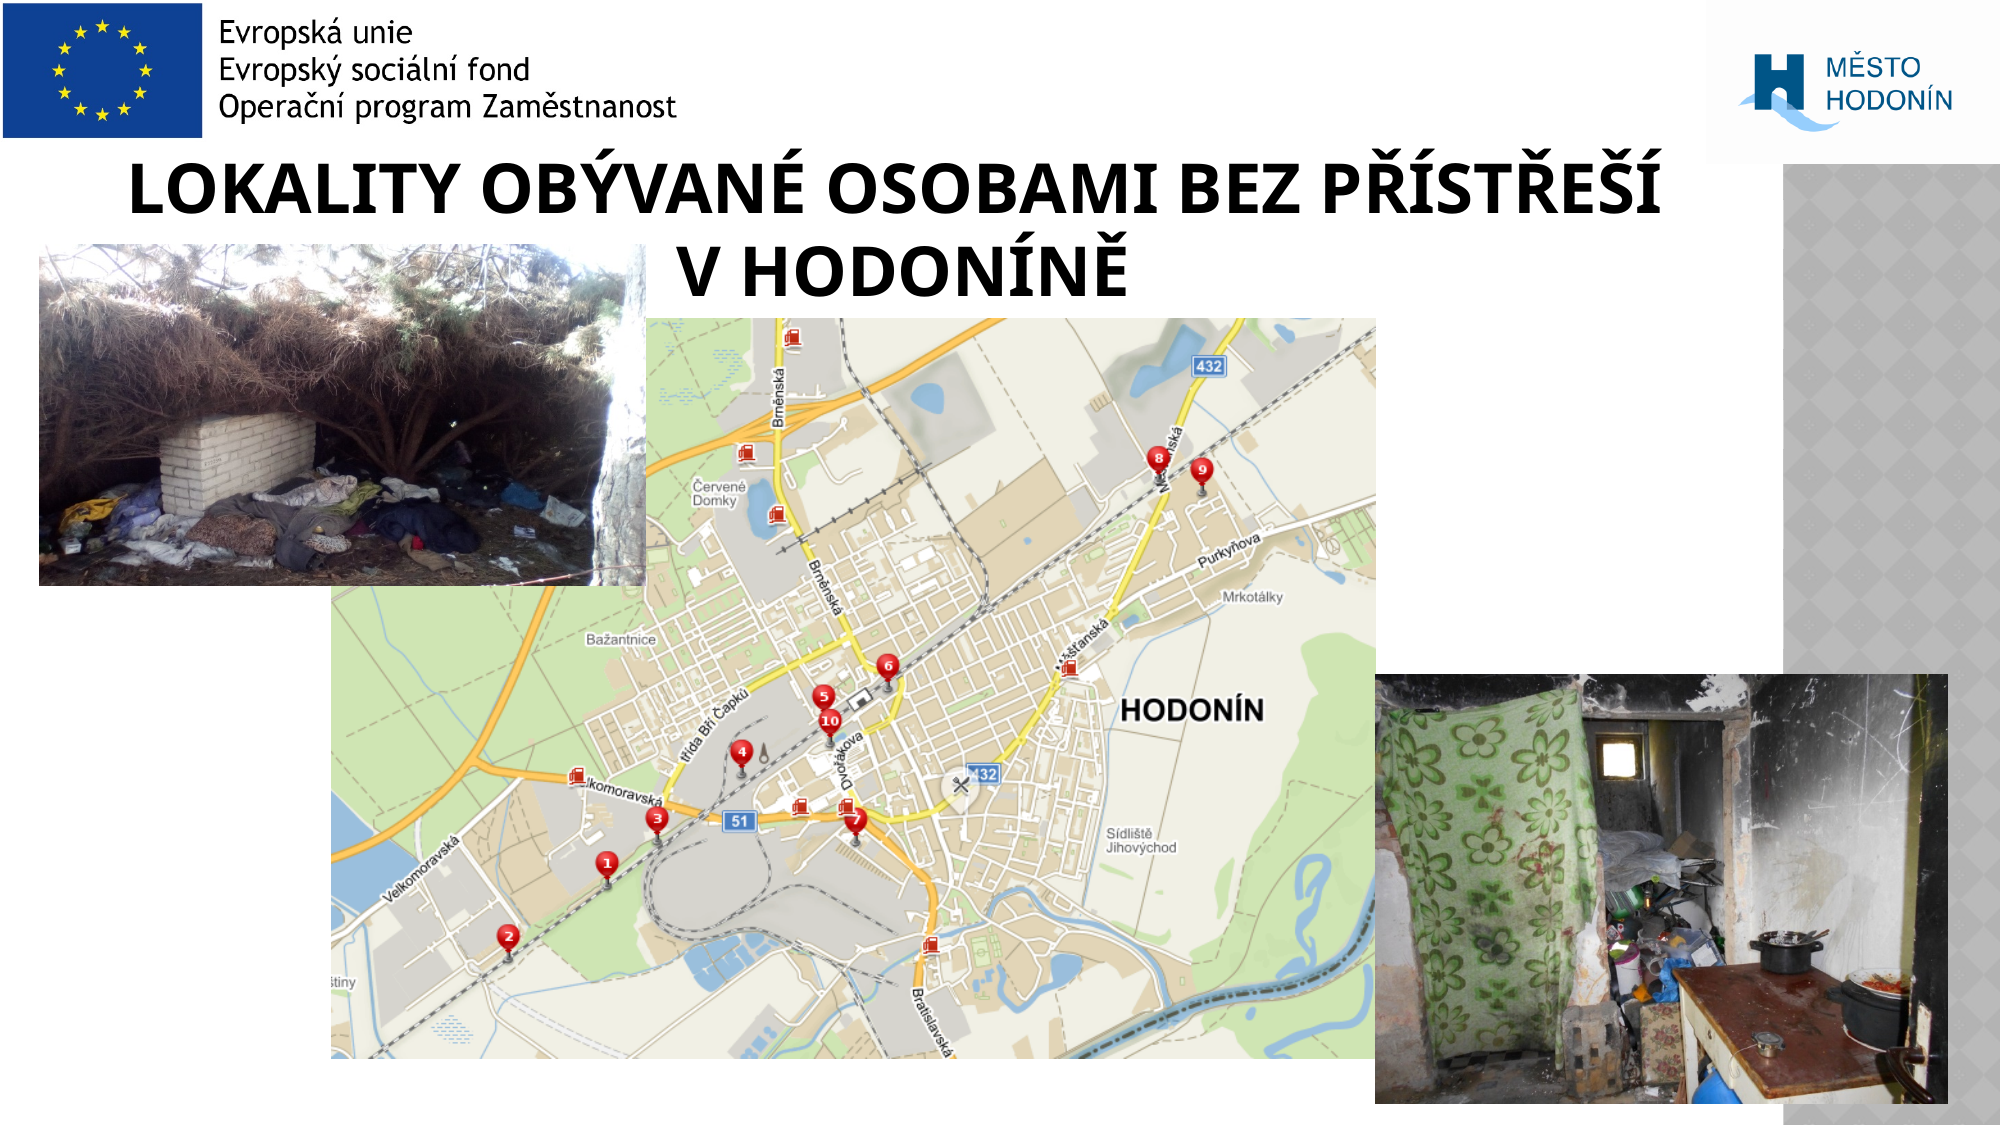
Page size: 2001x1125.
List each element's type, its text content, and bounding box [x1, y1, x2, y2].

picture [1374, 673, 1949, 1105]
title Lokality obývané osobami bez přístřeší v Hodoníně [102, 122, 1687, 310]
picture [0, 0, 677, 142]
picture [39, 244, 647, 586]
picture [1705, 0, 2000, 165]
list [330, 318, 1376, 1060]
